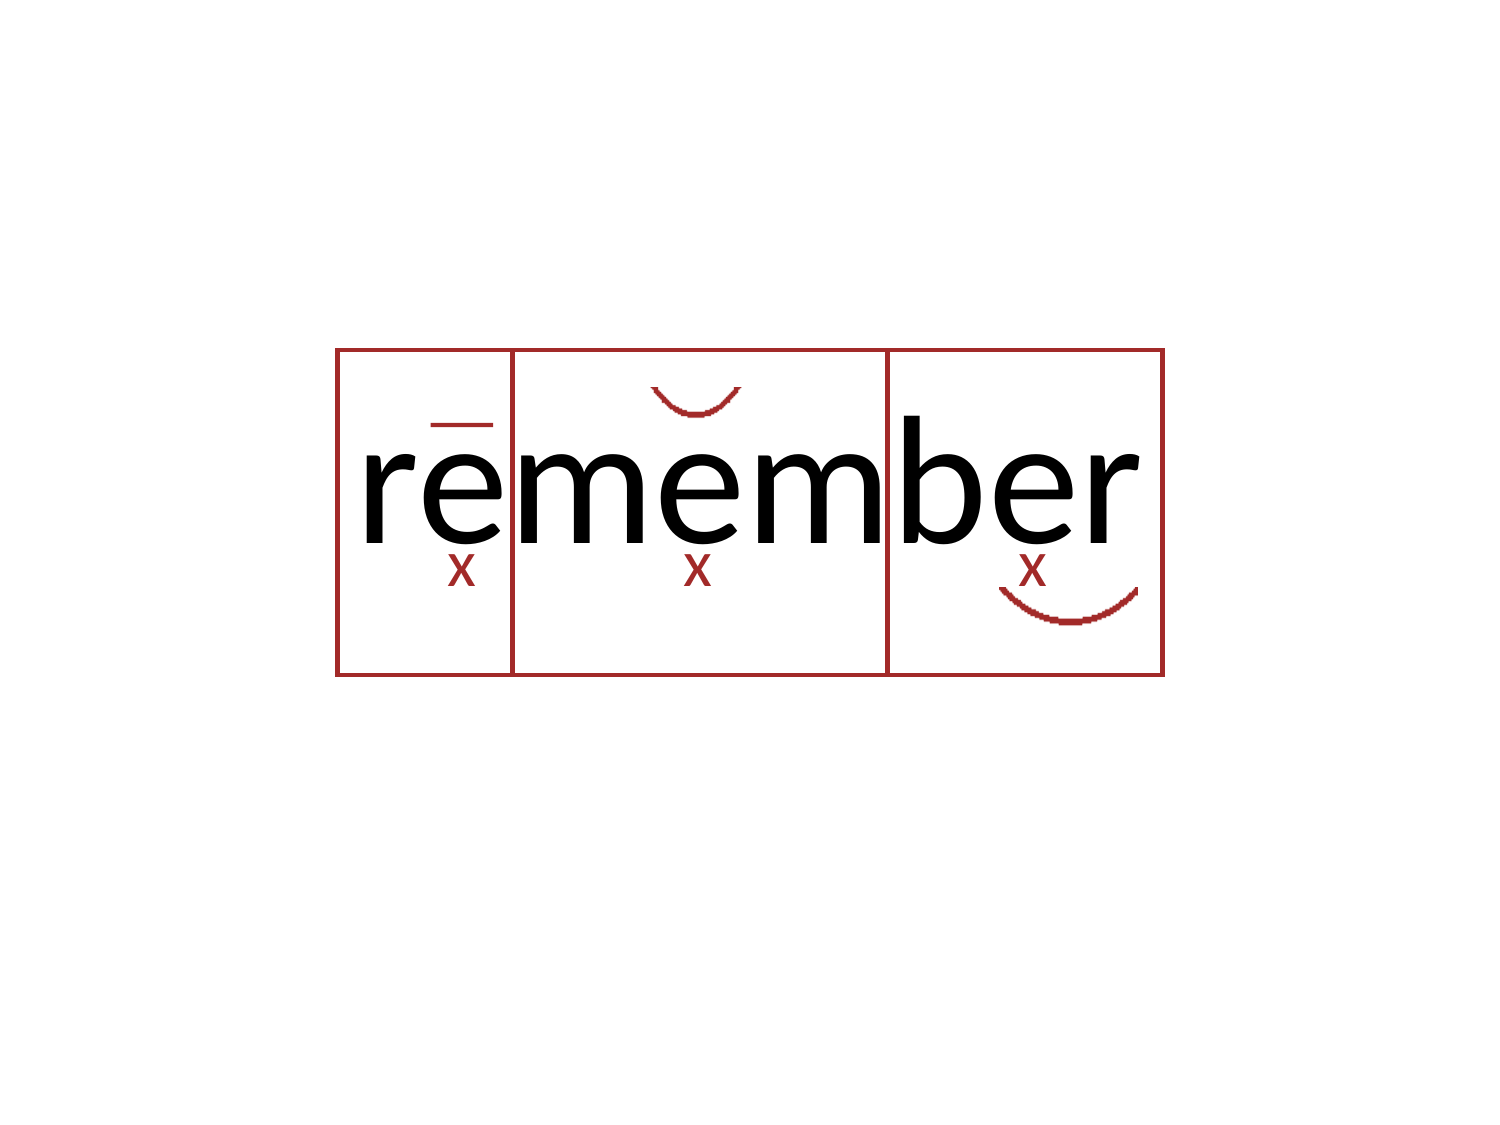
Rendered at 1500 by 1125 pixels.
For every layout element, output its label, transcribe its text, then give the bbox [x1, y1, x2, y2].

text_box [337, 350, 513, 675]
picture [999, 587, 1138, 628]
title remember [112, 349, 1388, 591]
picture [640, 387, 751, 420]
text_box [887, 350, 1163, 675]
text_box [513, 350, 887, 675]
